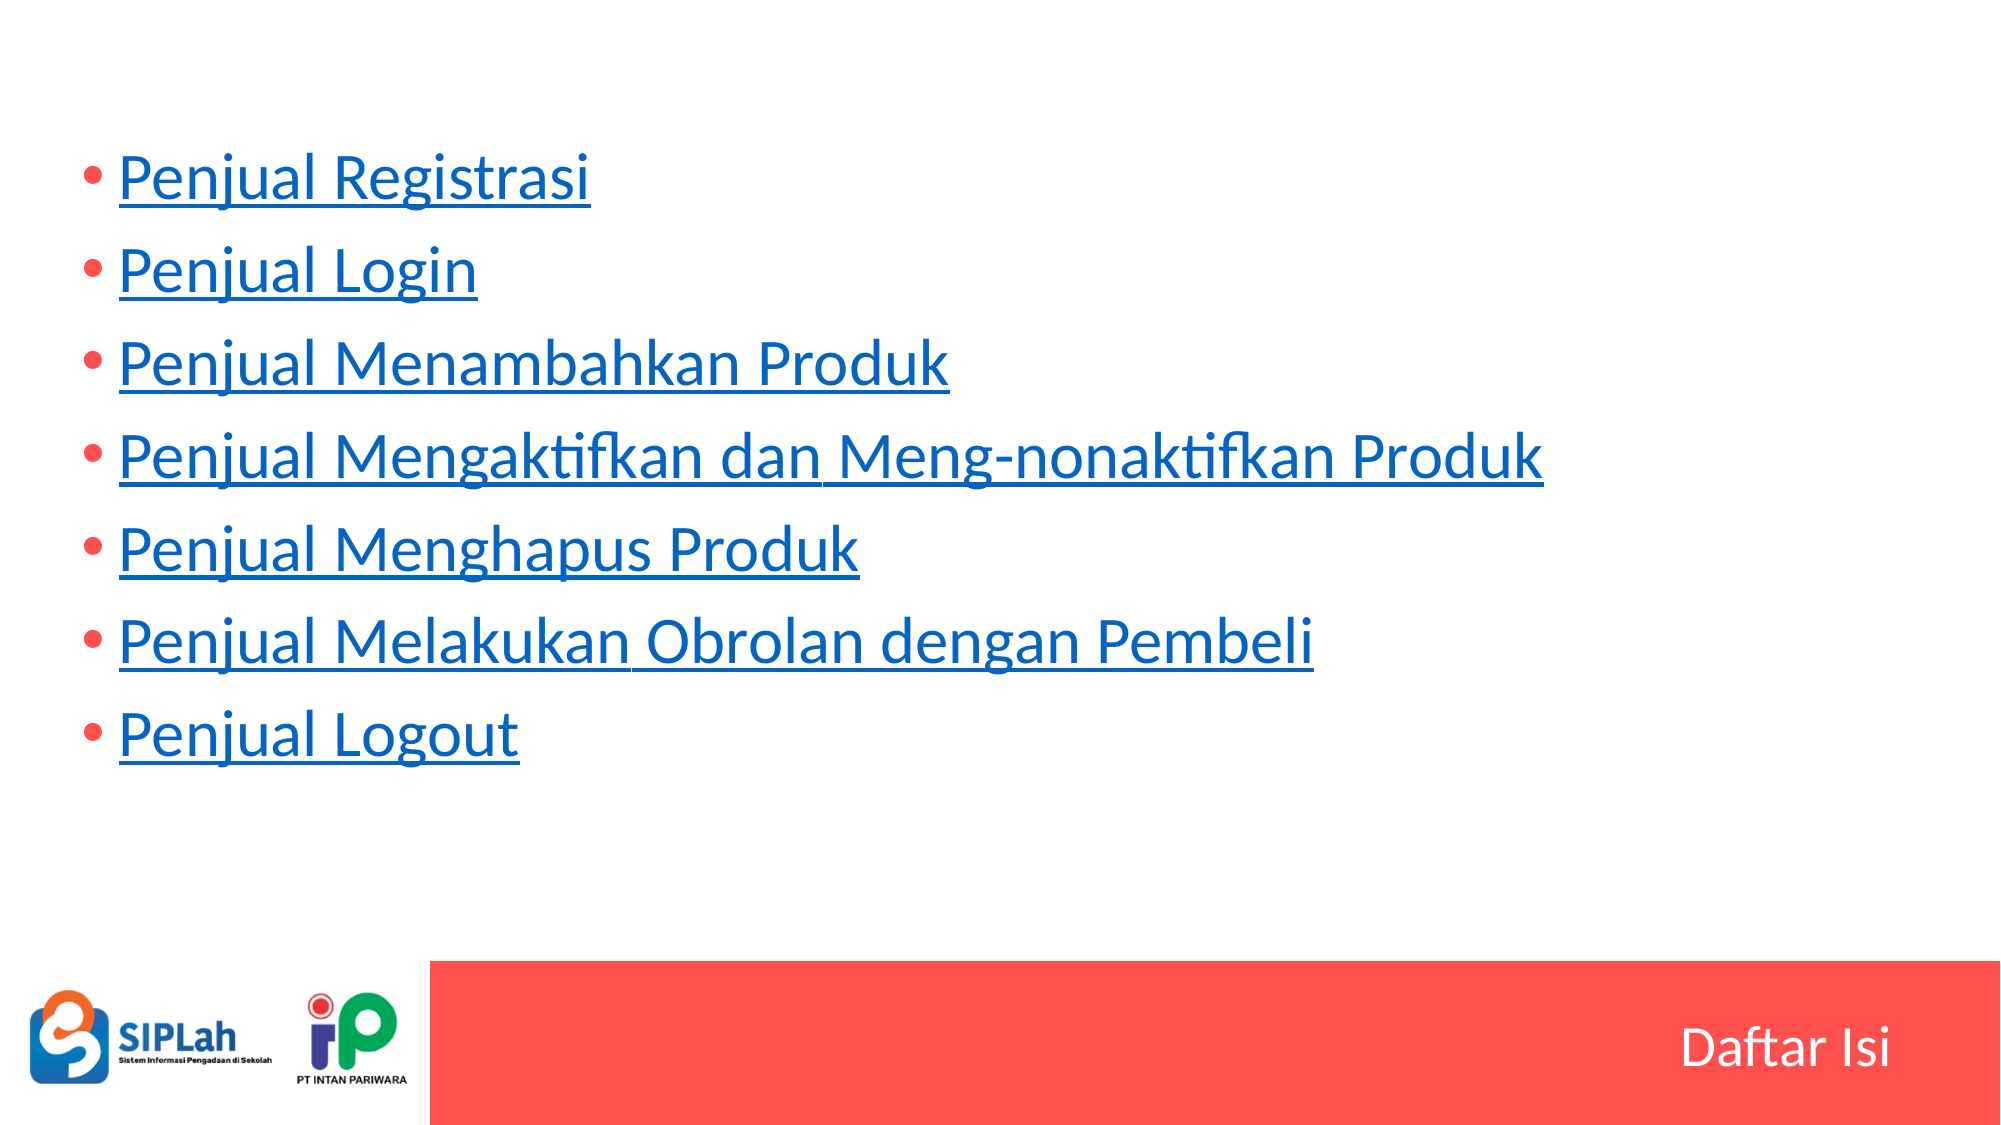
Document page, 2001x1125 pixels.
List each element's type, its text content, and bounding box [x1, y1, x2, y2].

text_box [946, 72, 1923, 961]
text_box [0, 961, 2000, 1125]
text_box Penjual Registrasi Penjual Login Penjual Menambahkan Produk Penjual Mengaktifkan dan Meng-nonaktifkan Produk Penjual Menghapus Produk Penjual Melakukan Obrolan dengan Pembeli Penjual Logout [66, 33, 1923, 961]
